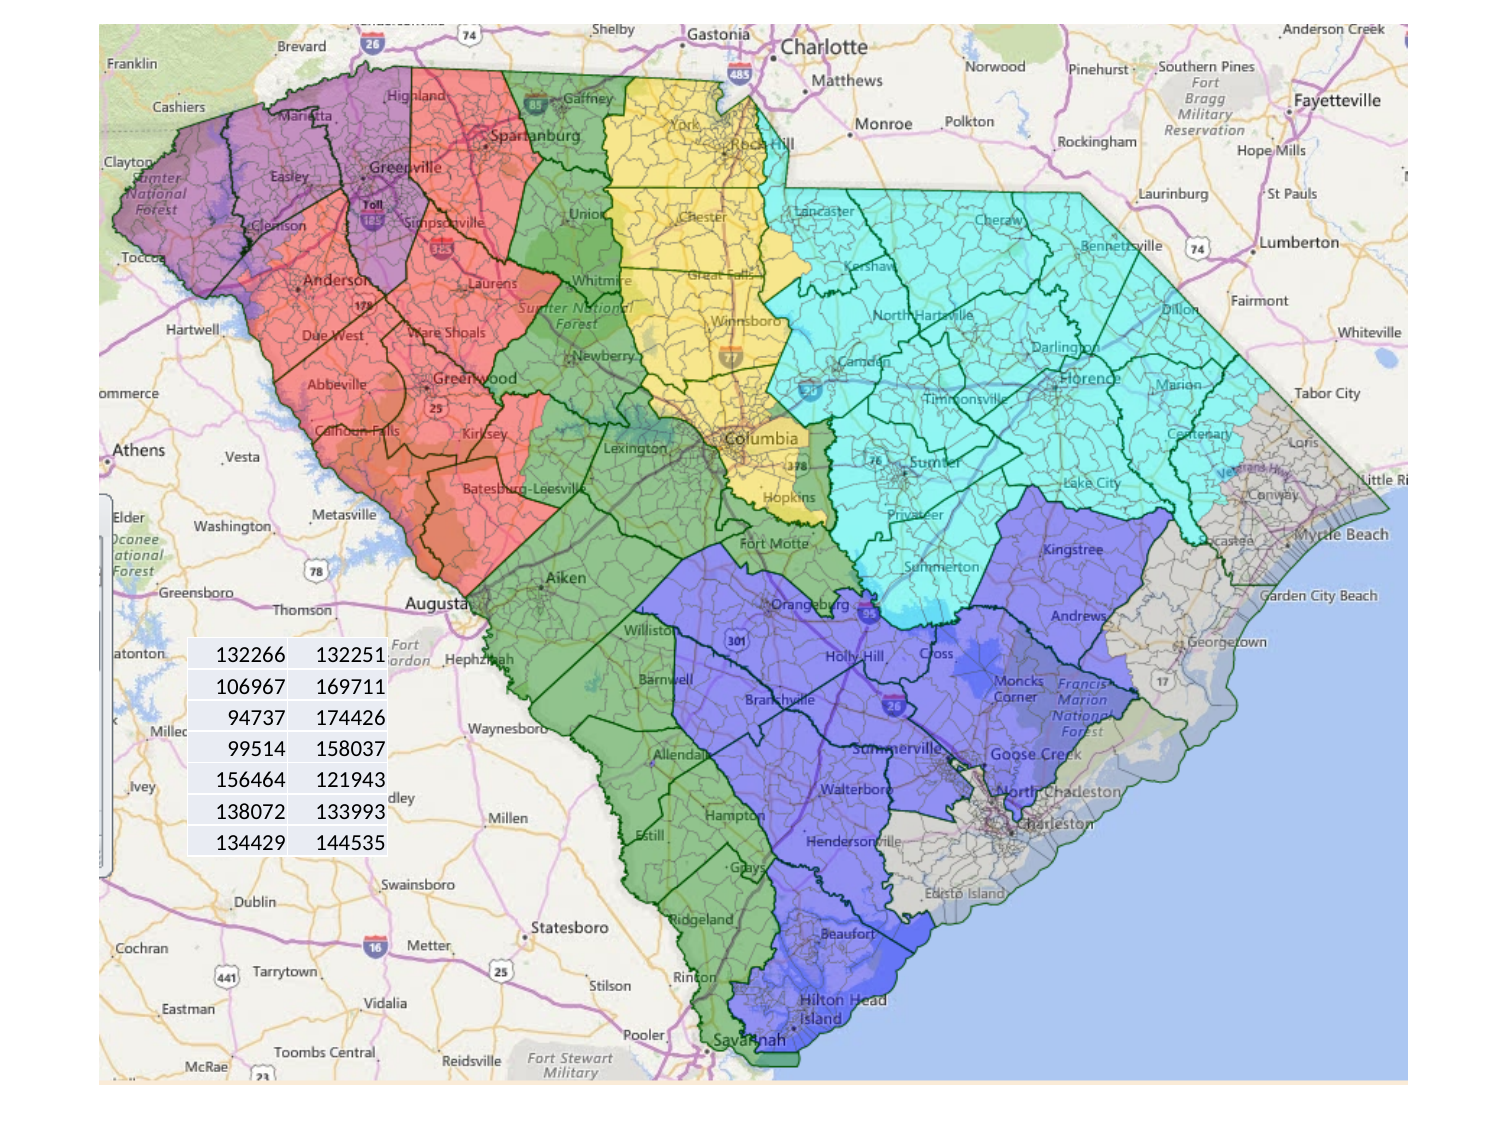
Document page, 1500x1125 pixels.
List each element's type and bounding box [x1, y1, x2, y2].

picture [99, 24, 1408, 1085]
